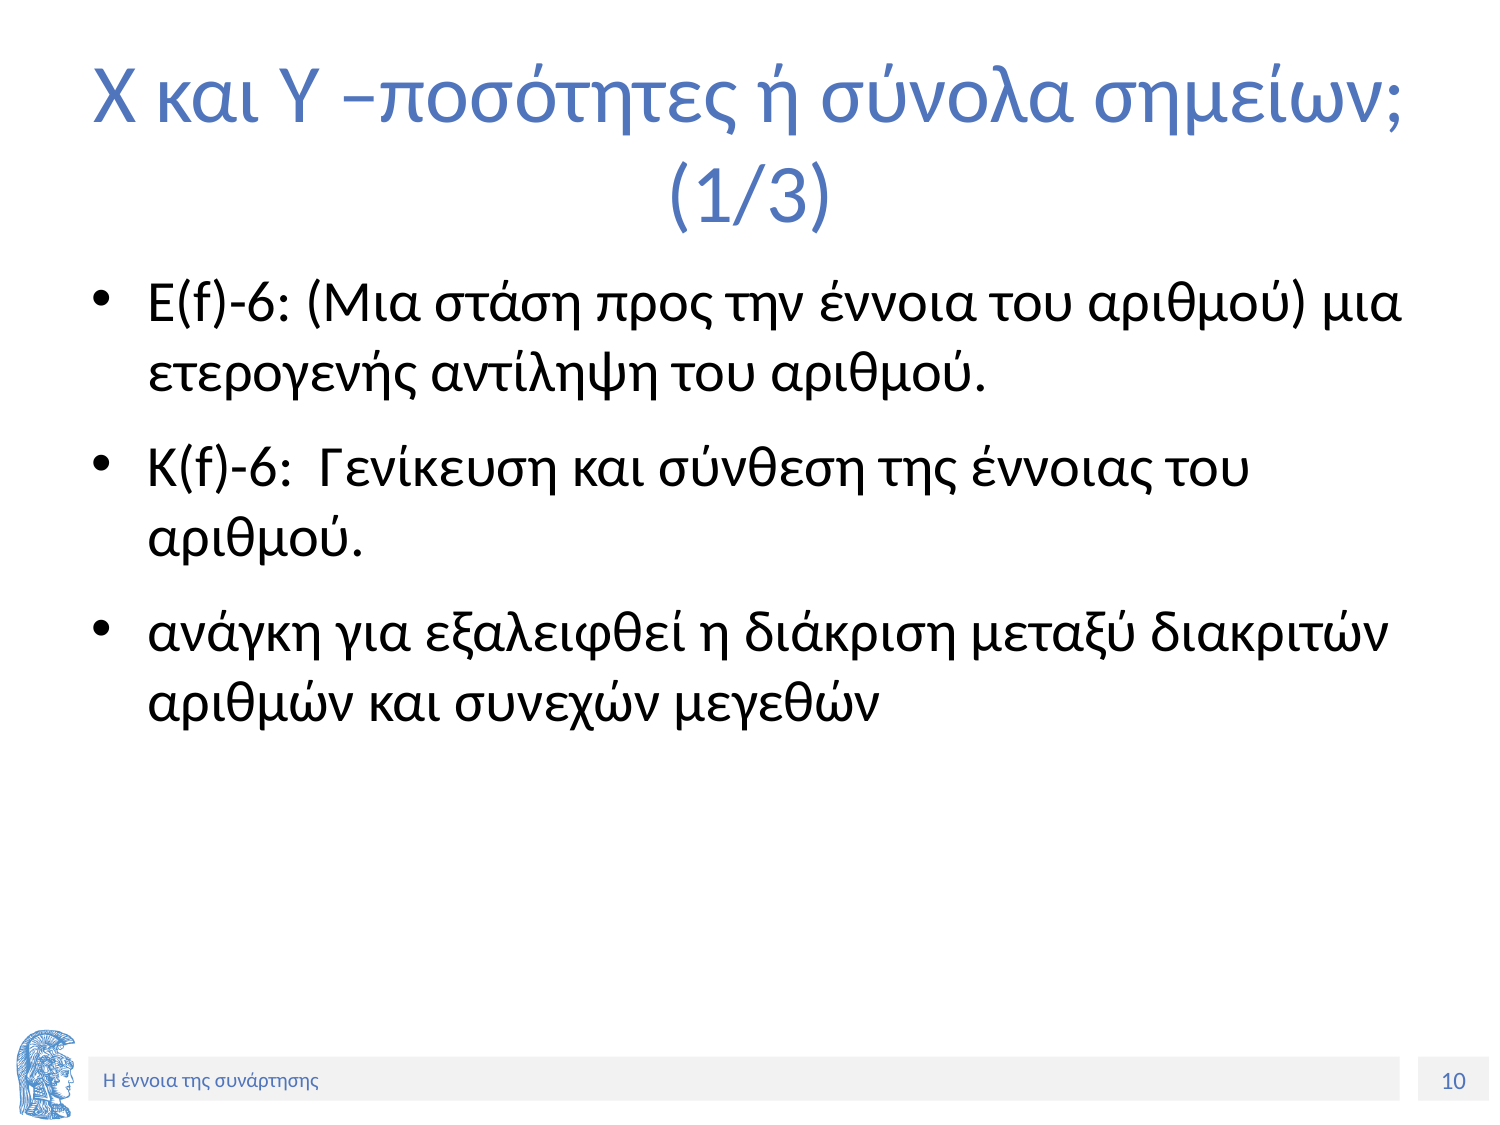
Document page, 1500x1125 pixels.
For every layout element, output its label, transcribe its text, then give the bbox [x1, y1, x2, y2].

title X και Y –ποσότητες ή σύνολα σημείων; (1/3) [75, 45, 1425, 233]
picture [9, 1026, 81, 1120]
list Ε(f)-6: (Μια στάση προς την έννοια του αριθμού) μια ετερογενής αντίληψη του αριθμού. Κ(f)-6: Γενίκευση και σύνθεση της έννοιας του αριθμού. ανάγκη για εξαλειφθεί η διάκριση μεταξύ διακριτών αριθμών και συνεχών μεγεθών [76, 255, 1427, 998]
